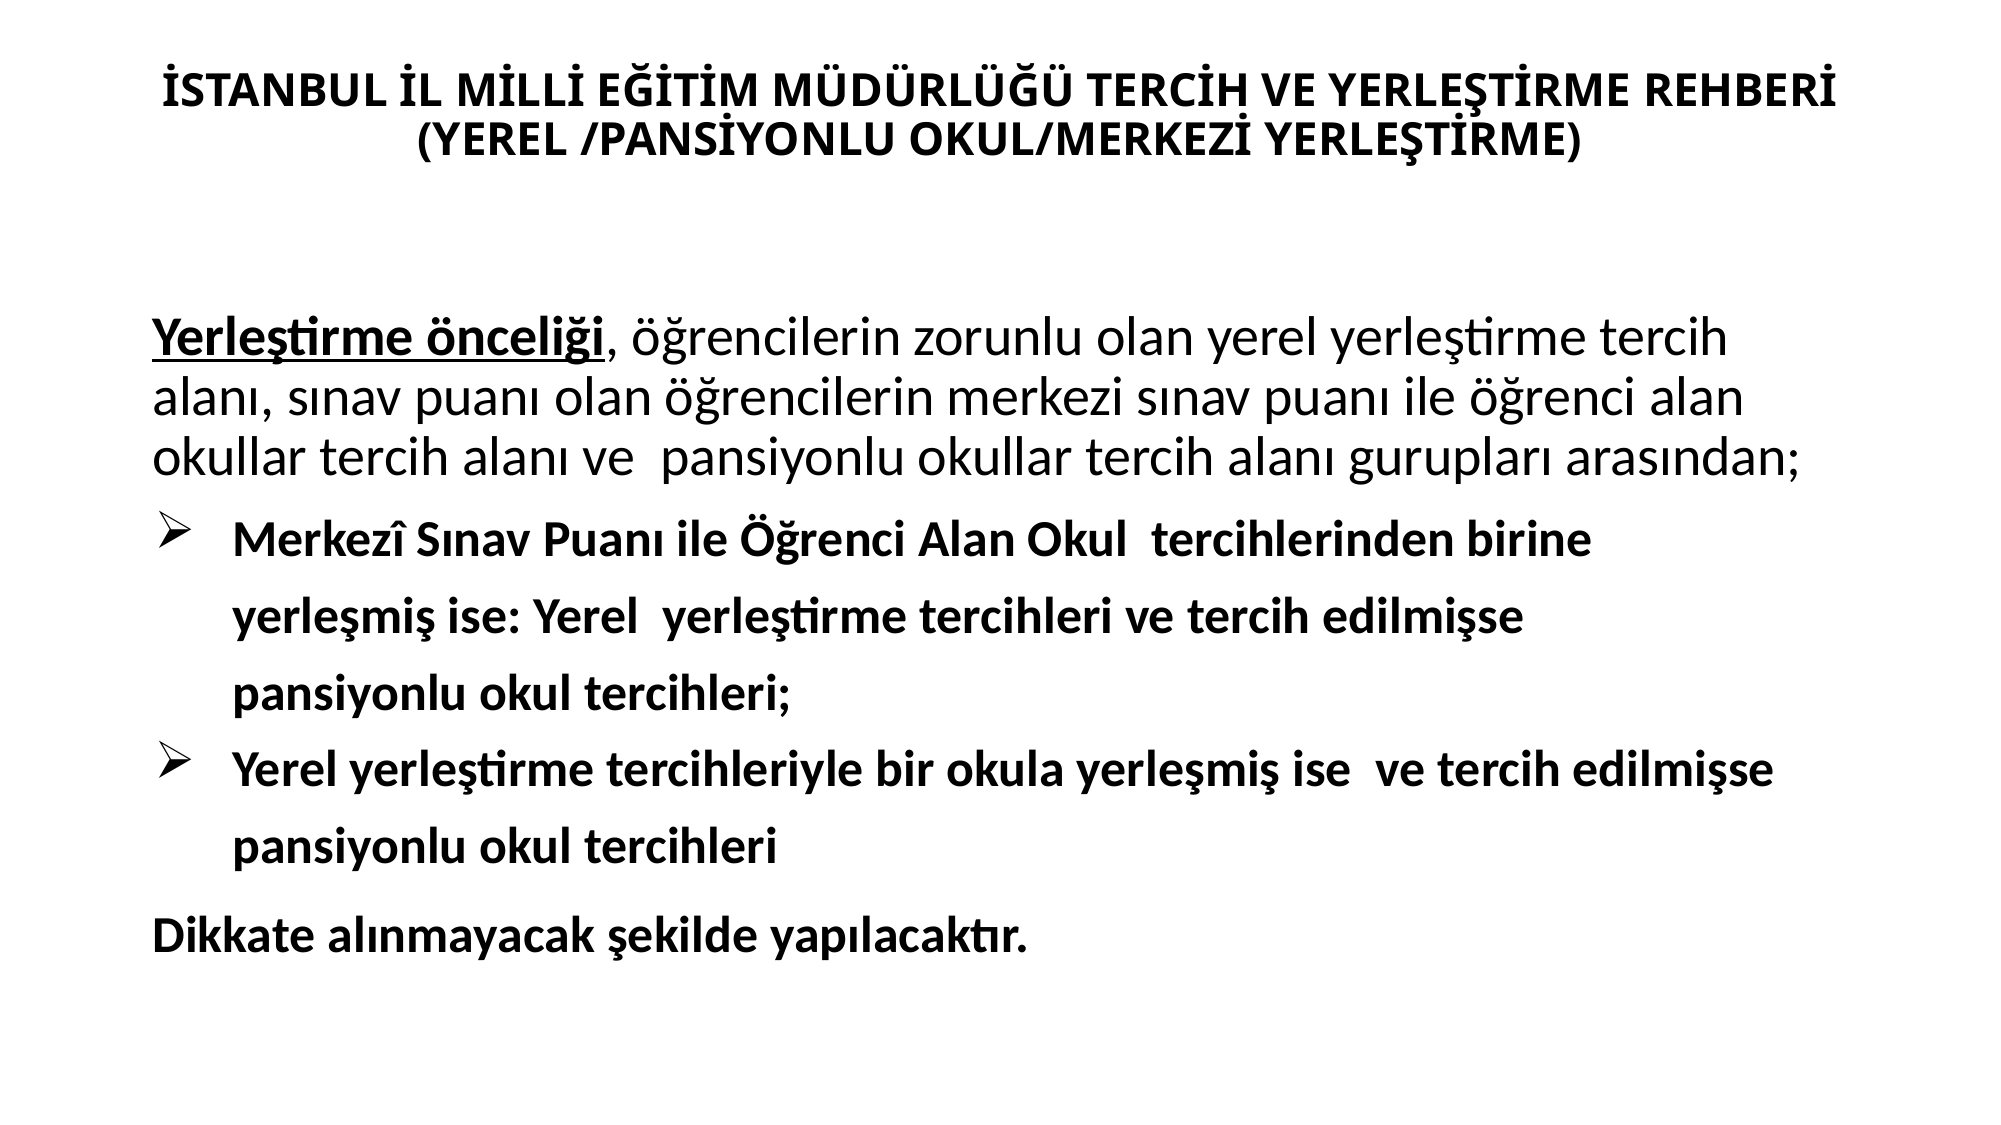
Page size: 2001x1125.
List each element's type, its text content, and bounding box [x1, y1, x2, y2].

title İSTANBUL İL MİLLİ EĞİTİM MÜDÜRLÜĞÜ TERCİH VE YERLEŞTİRME REHBERİ (YEREL /PANSİYONLU OKUL/MERKEZİ YERLEŞTİRME) [137, 59, 1863, 278]
list Yerleştirme önceliği, öğrencilerin zorunlu olan yerel yerleştirme tercih alanı, sınav puanı olan öğrencilerin merkezi sınav puanı ile öğrenci alan okullar tercih alanı ve pansiyonlu okullar tercih alanı gurupları arasından; Merkezî Sınav Puanı ile Öğrenci Alan Okul tercihlerinden birine yerleşmiş ise: Yerel yerleştirme tercihleri ve tercih edilmişse pansiyonlu okul tercihleri; Yerel yerleştirme tercihleriyle bir okula yerleşmiş ise ve tercih edilmişse pansiyonlu okul tercihleri Dikkate alınmayacak şekilde yapılacaktır. [137, 299, 1863, 1014]
